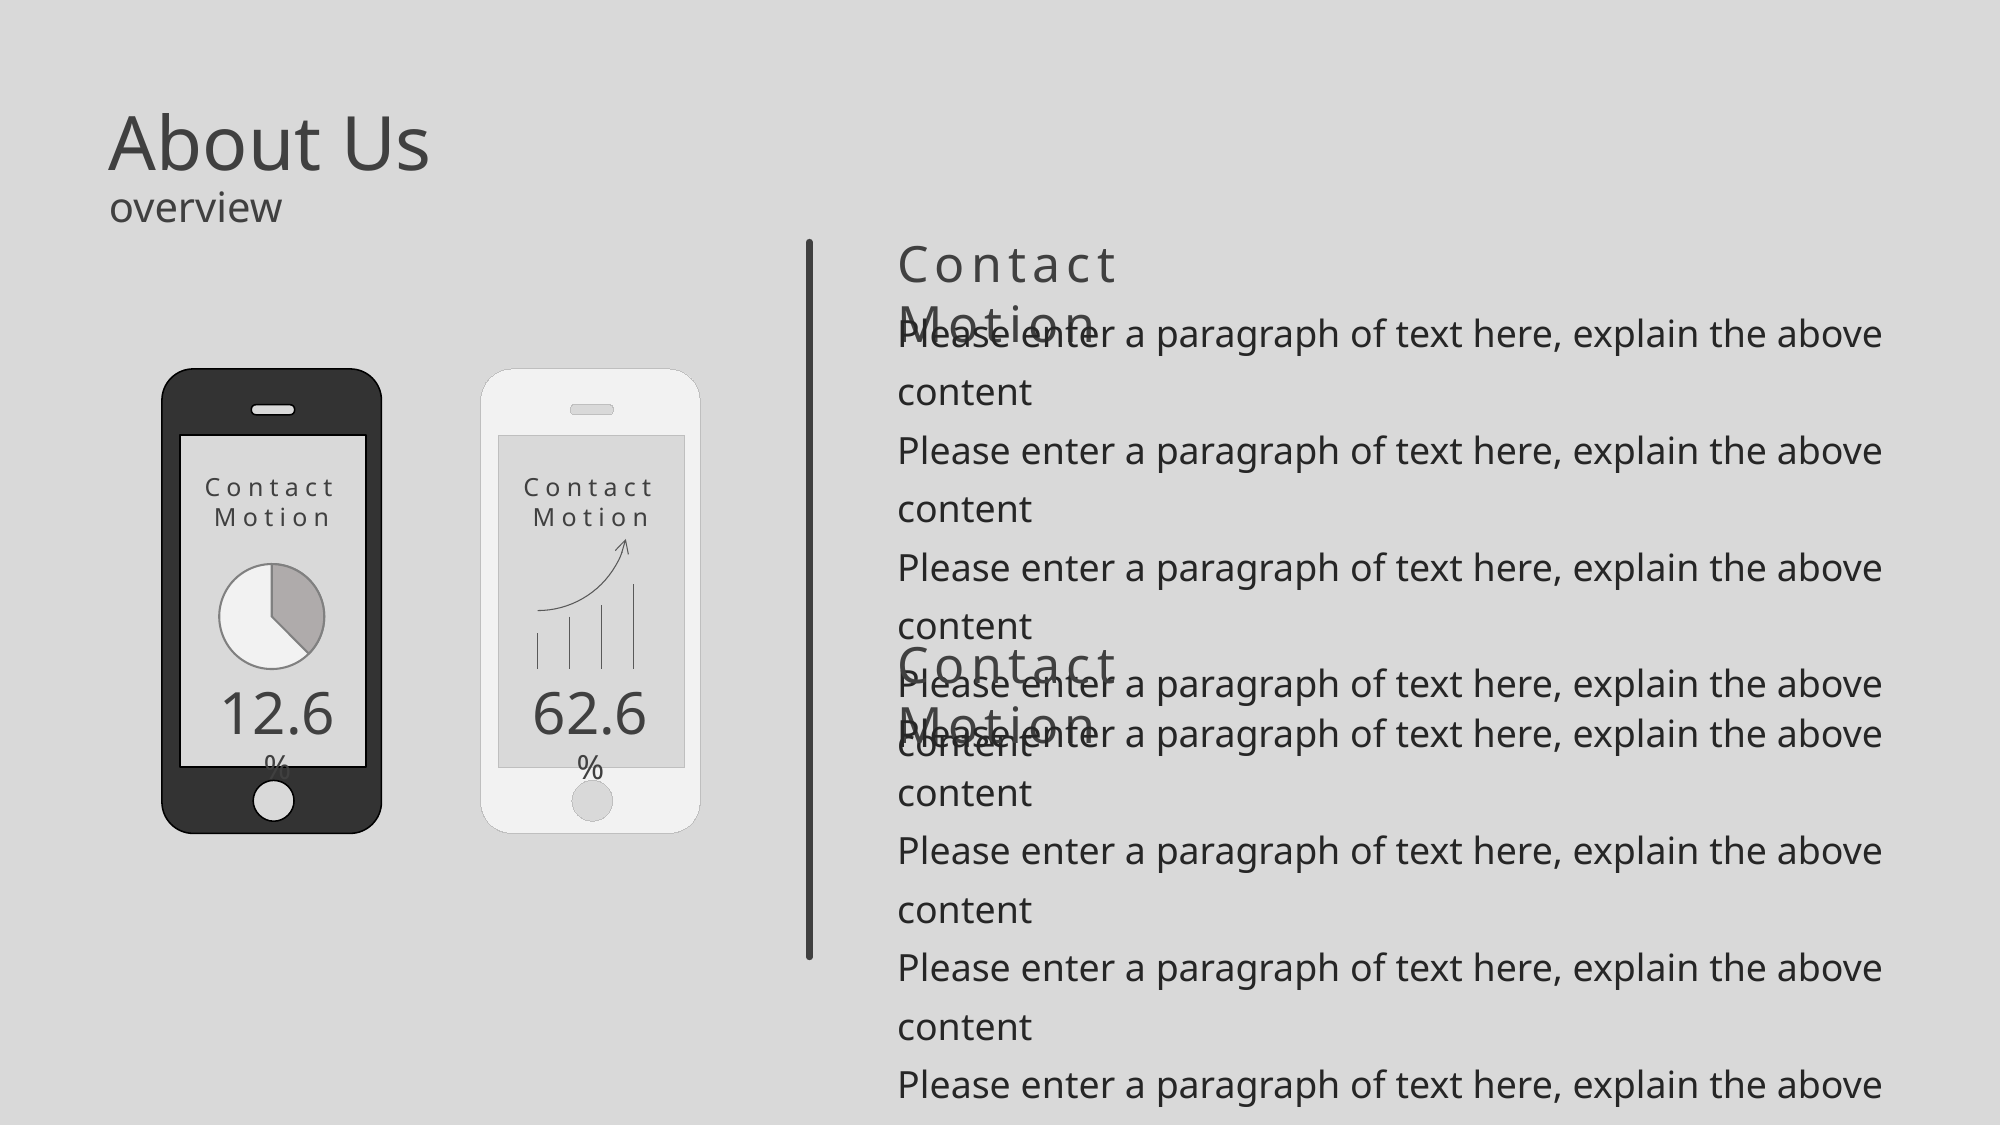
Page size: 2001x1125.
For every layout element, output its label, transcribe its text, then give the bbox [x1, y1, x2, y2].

text_box [218, 563, 308, 669]
text_box Contact Motion [503, 464, 678, 540]
text_box Please enter a paragraph of text here, explain the above content Please enter a paragraph of text here, explain the above content Please enter a paragraph of text here, explain the above content Please enter a paragraph of text here, explain the above content [882, 288, 1941, 689]
text_box 12.6% [195, 669, 359, 794]
text_box Contact Motion [882, 625, 1343, 689]
text_box Contact Motion [882, 225, 1343, 288]
text_box Please enter a paragraph of text here, explain the above content Please enter a paragraph of text here, explain the above content Please enter a paragraph of text here, explain the above content Please enter a paragraph of text here, explain the above content [882, 689, 1941, 1125]
text_box Contact Motion [184, 464, 359, 540]
text_box overview [94, 173, 298, 239]
text_box [270, 562, 326, 656]
text_box [480, 368, 701, 834]
text_box About Us [94, 88, 669, 193]
text_box [161, 368, 382, 834]
text_box [537, 520, 629, 612]
text_box 62.6% [508, 669, 672, 794]
